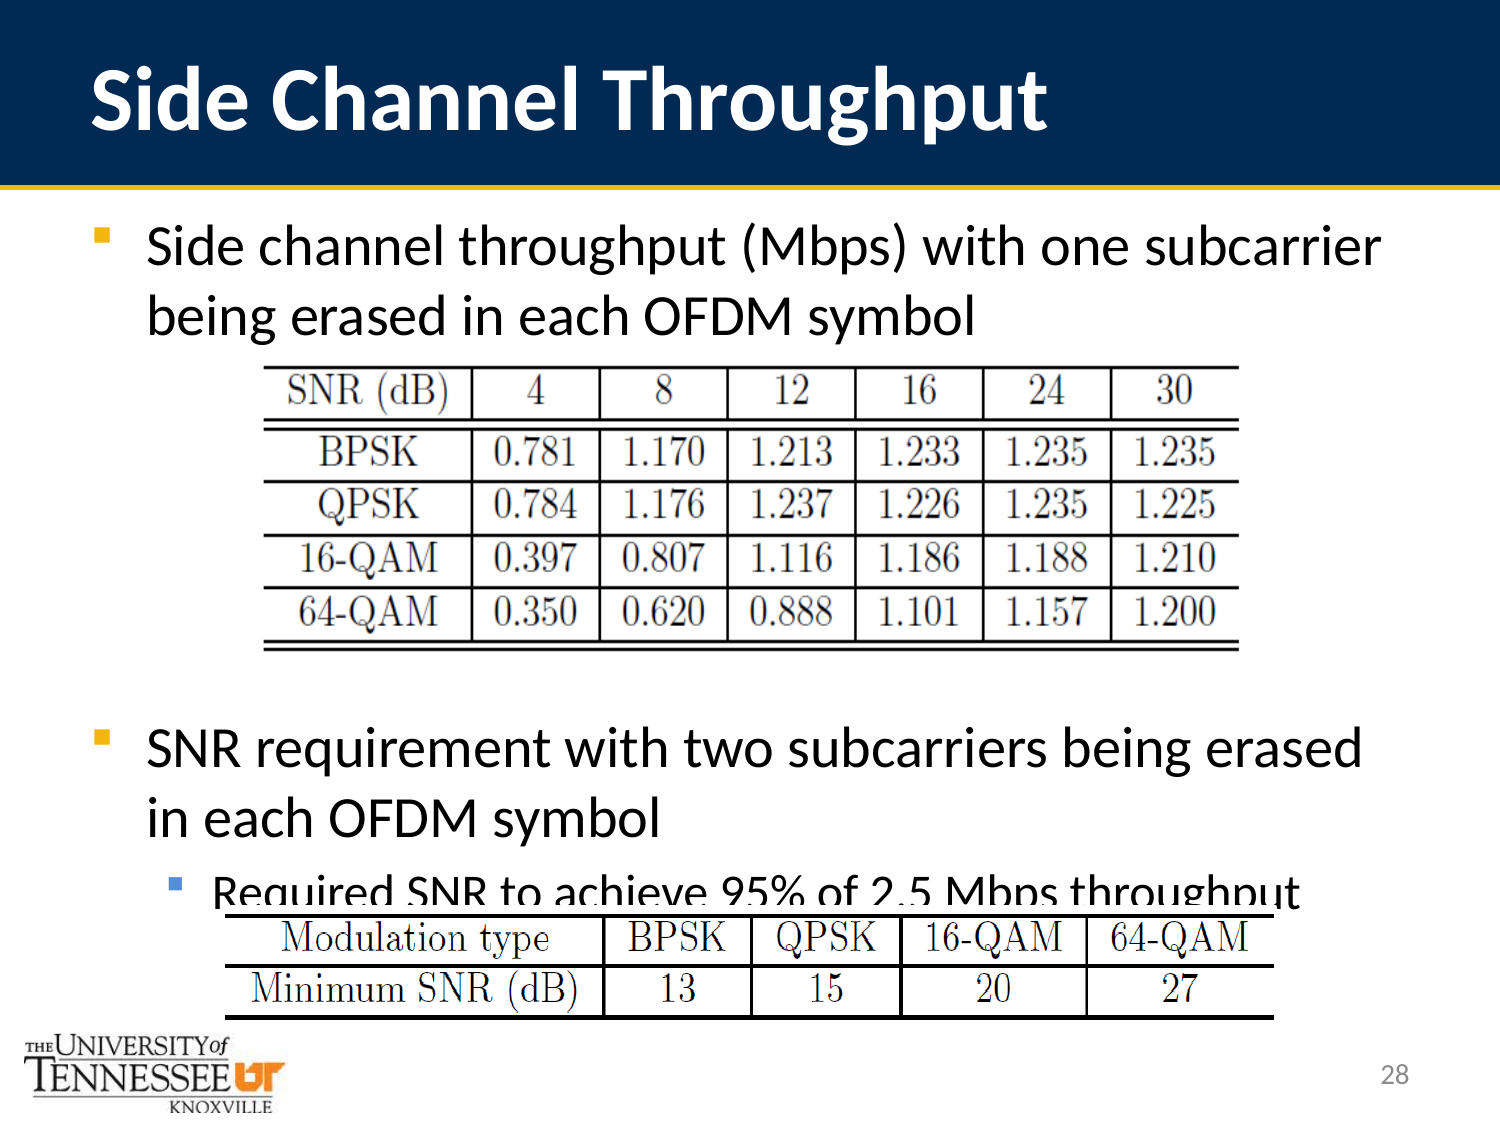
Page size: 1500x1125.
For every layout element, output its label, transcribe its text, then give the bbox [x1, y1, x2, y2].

picture [221, 905, 1277, 1026]
picture [252, 351, 1246, 663]
list Side channel throughput (Mbps) with one subcarrier being erased in each OFDM symbol SNR requirement with two subcarriers being erased in each OFDM symbol Required SNR to achieve 95% of 2.5 Mbps throughput [75, 200, 1425, 1025]
title Side Channel Throughput [75, 0, 1425, 188]
picture [24, 1033, 288, 1113]
slide_number 28 [1074, 1042, 1425, 1103]
